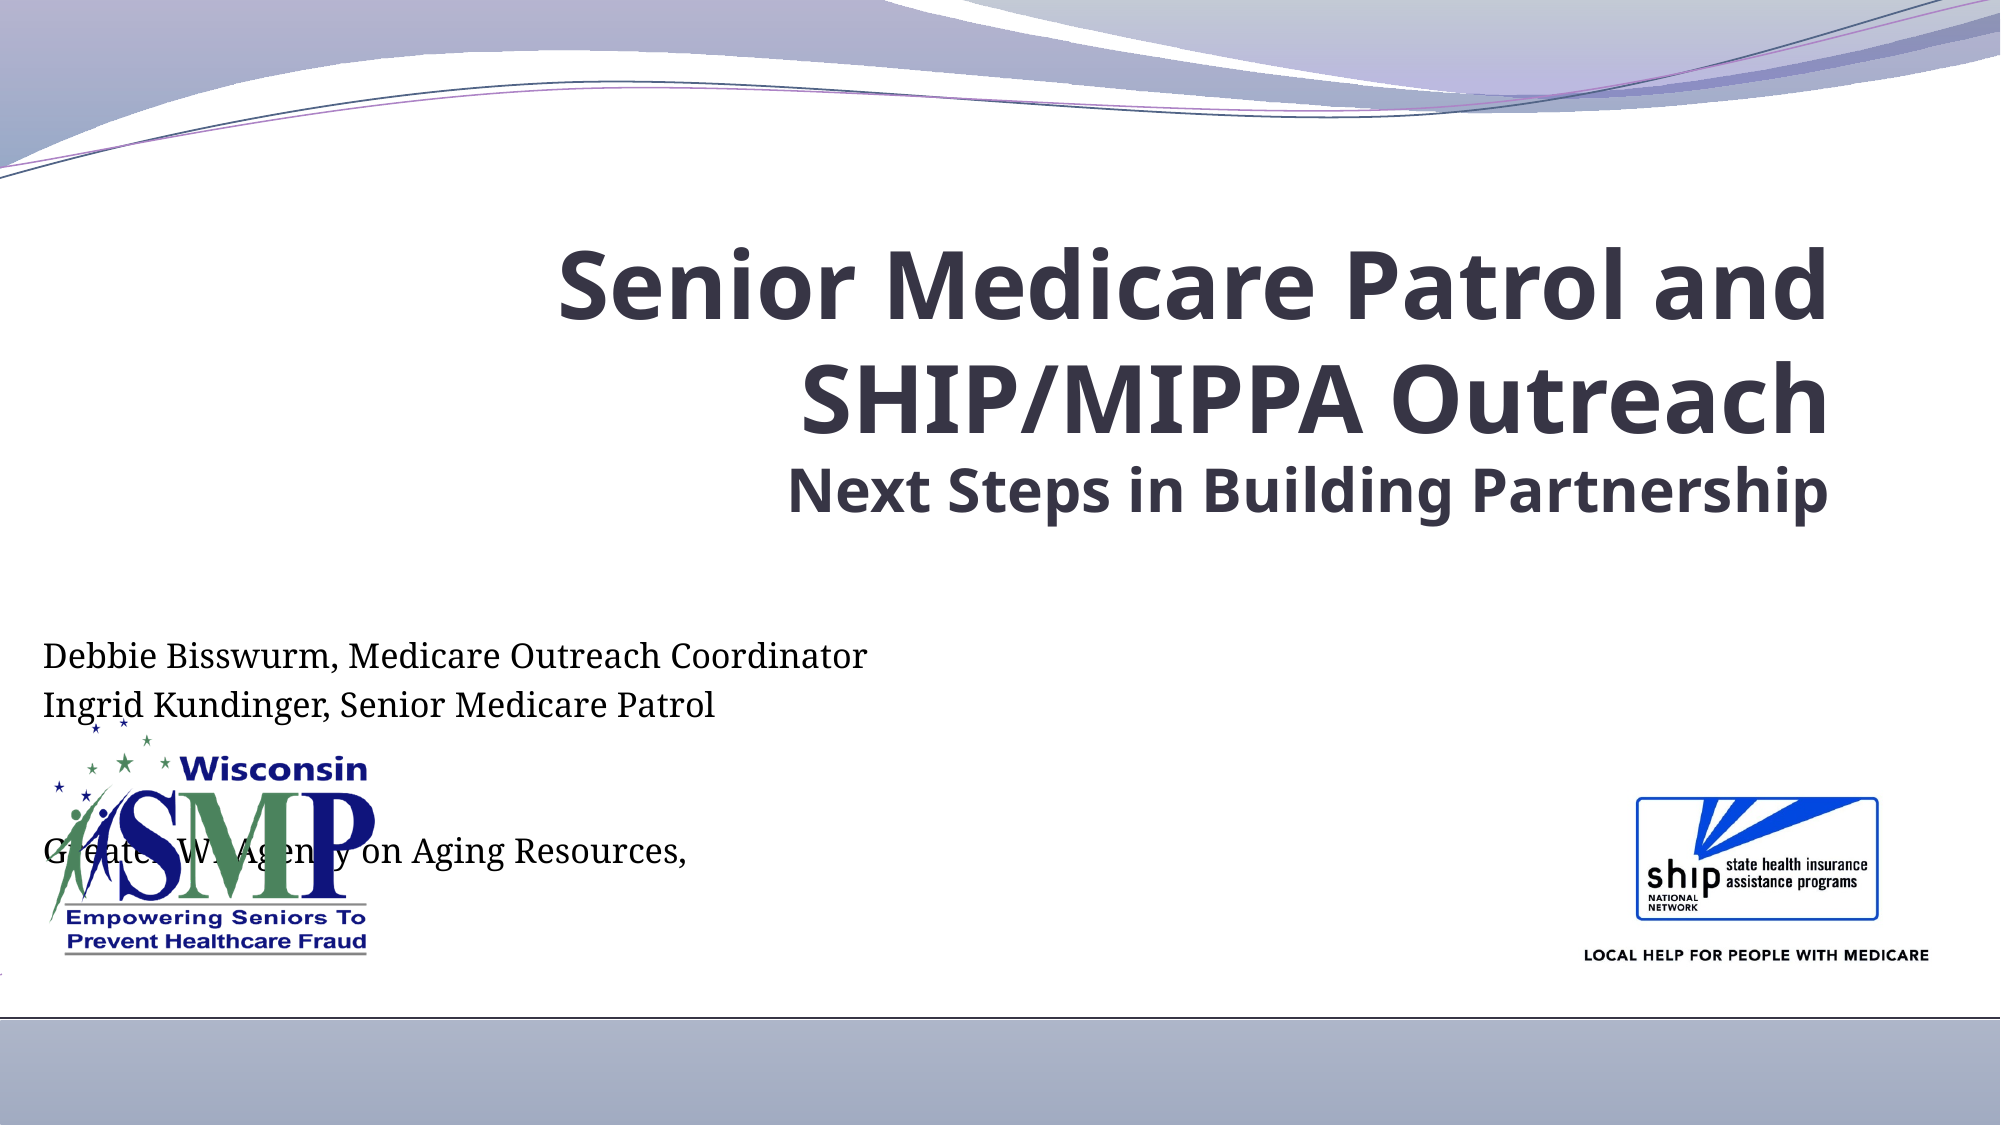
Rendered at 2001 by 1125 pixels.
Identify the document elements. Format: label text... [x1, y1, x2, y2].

subtitle Debbie Bisswurm, Medicare Outreach Coordinator Ingrid Kundinger, Senior Medicare Patrol Greater WI Agency on Aging Resources, [0, 578, 1667, 879]
picture [1578, 790, 1933, 967]
picture [0, 674, 477, 1035]
title Senior Medicare Patrol and SHIP/MIPPA Outreach Next Steps in Building Partnership [116, 224, 1834, 525]
